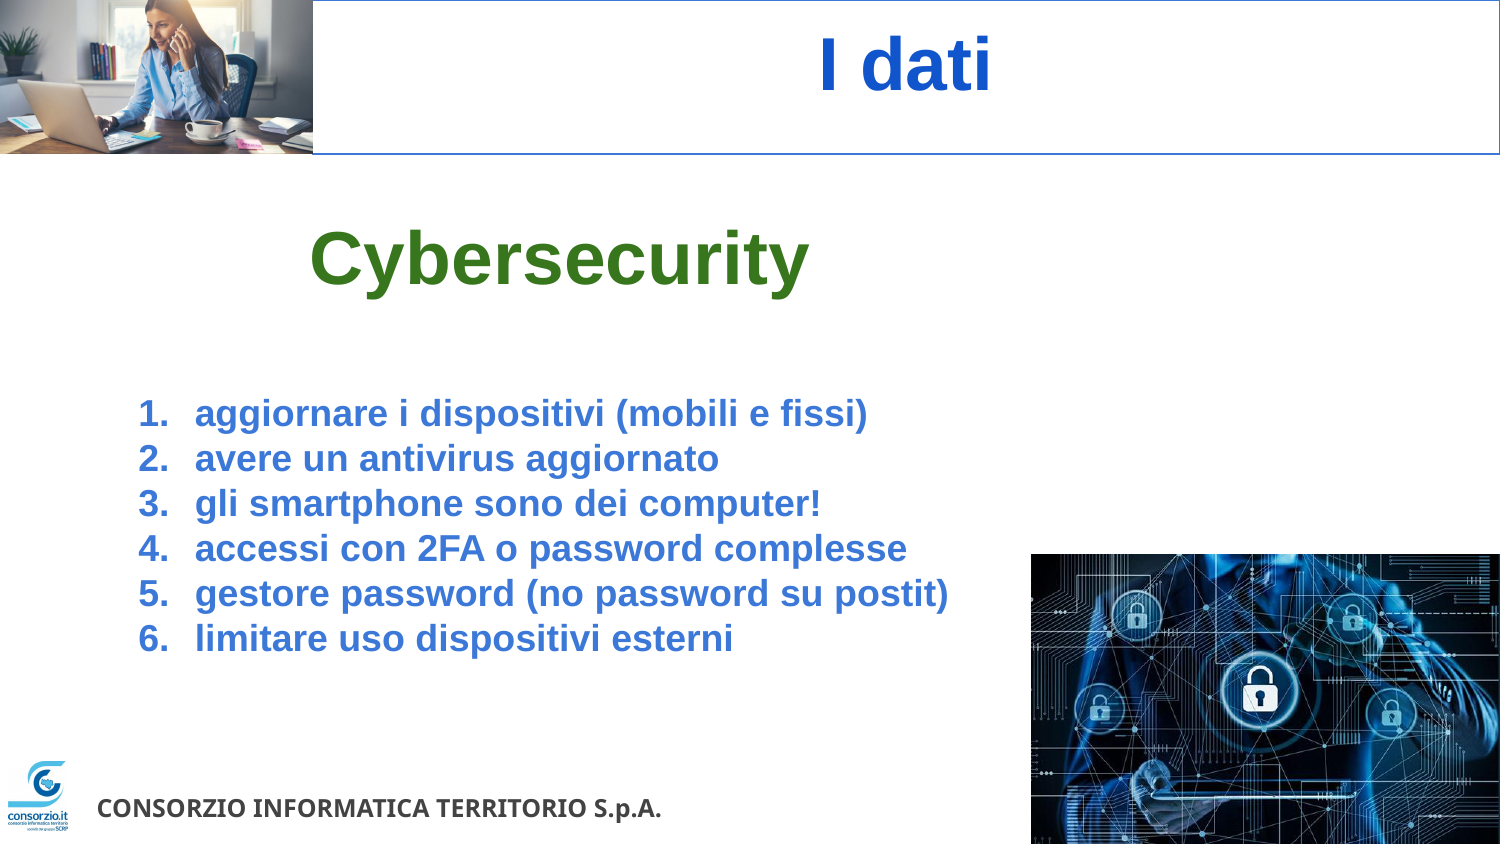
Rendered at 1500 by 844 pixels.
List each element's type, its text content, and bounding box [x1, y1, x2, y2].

text_box Cybersecurity aggiornare i dispositivi (mobili e fissi) avere un antivirus aggiornato gli smartphone sono dei computer! accessi con 2FA o password complesse gestore password (no password su postit) limitare uso dispositivi esterni [104, 194, 1016, 746]
picture [0, 0, 313, 155]
text_box I dati [313, 0, 1500, 154]
text_box [55, 154, 1469, 241]
picture [7, 760, 68, 831]
text_box CONSORZIO INFORMATICA TERRITORIO S.p.A. [81, 773, 681, 825]
picture [1031, 554, 1500, 844]
text_box [1016, 528, 1429, 627]
